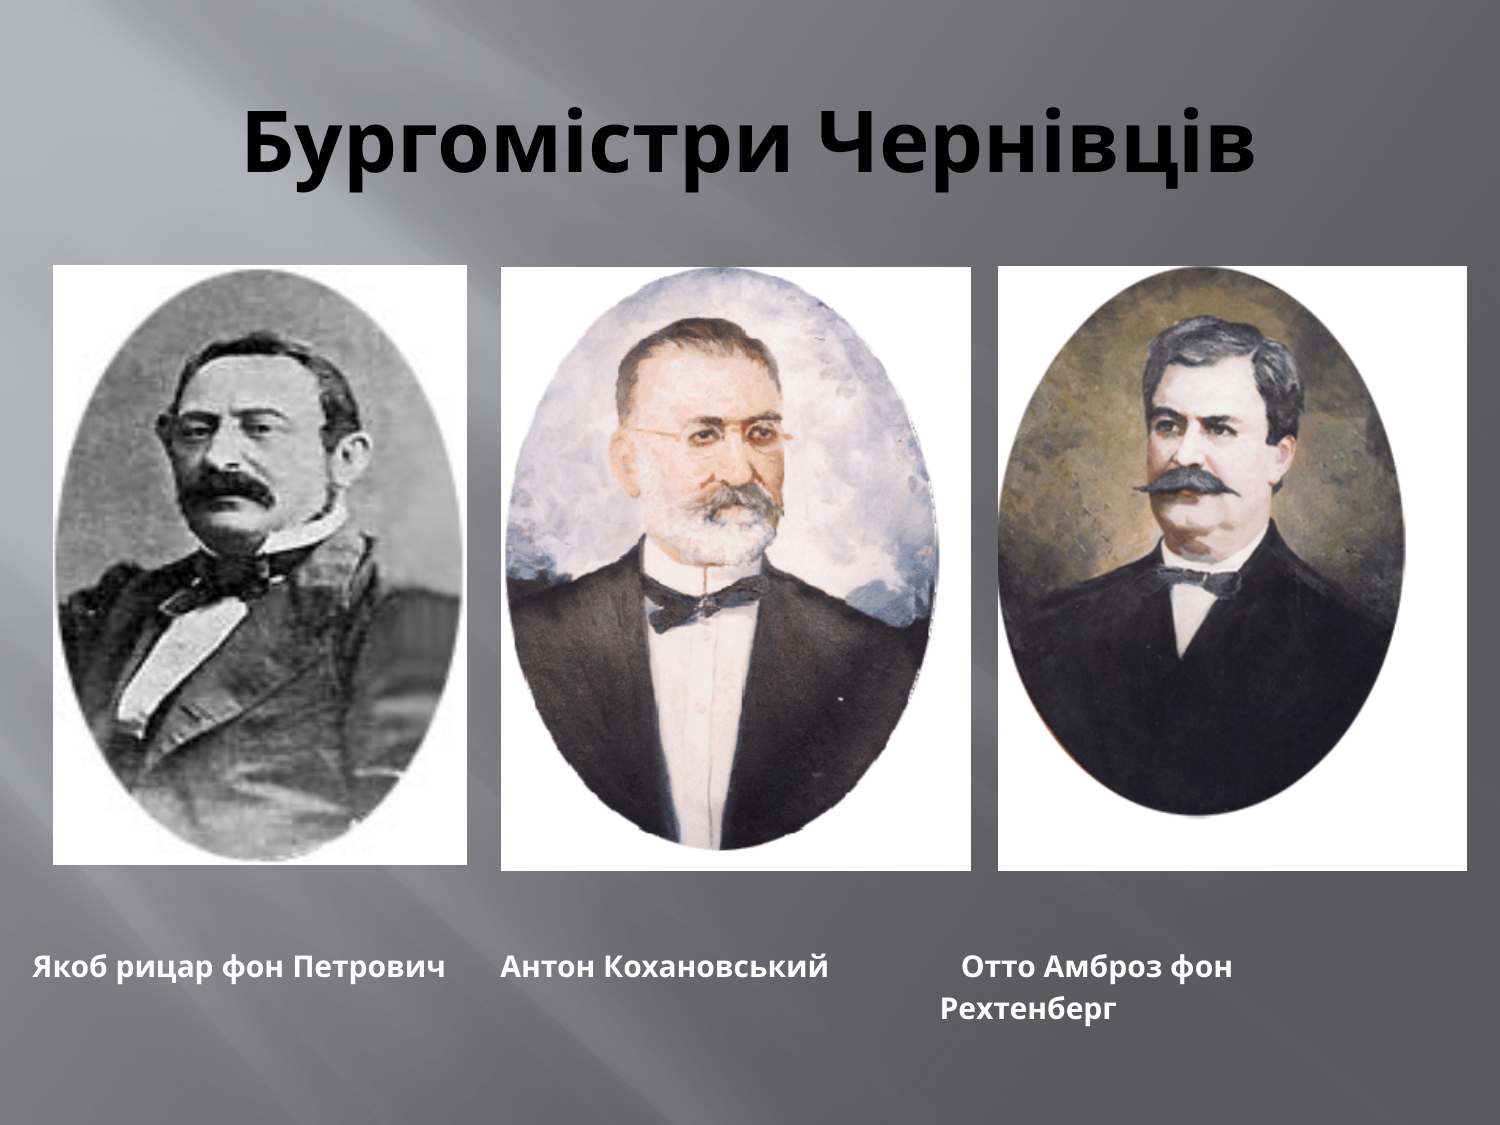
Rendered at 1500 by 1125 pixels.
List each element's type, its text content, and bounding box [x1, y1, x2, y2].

list Якоб рицар фон Петрович Антон Кохановський Отто Амброз фон Рехтенберг [0, 940, 1425, 1047]
picture [501, 266, 971, 871]
picture [997, 266, 1467, 871]
picture [52, 265, 467, 866]
title Бургомістри Чернівців [75, 45, 1425, 233]
